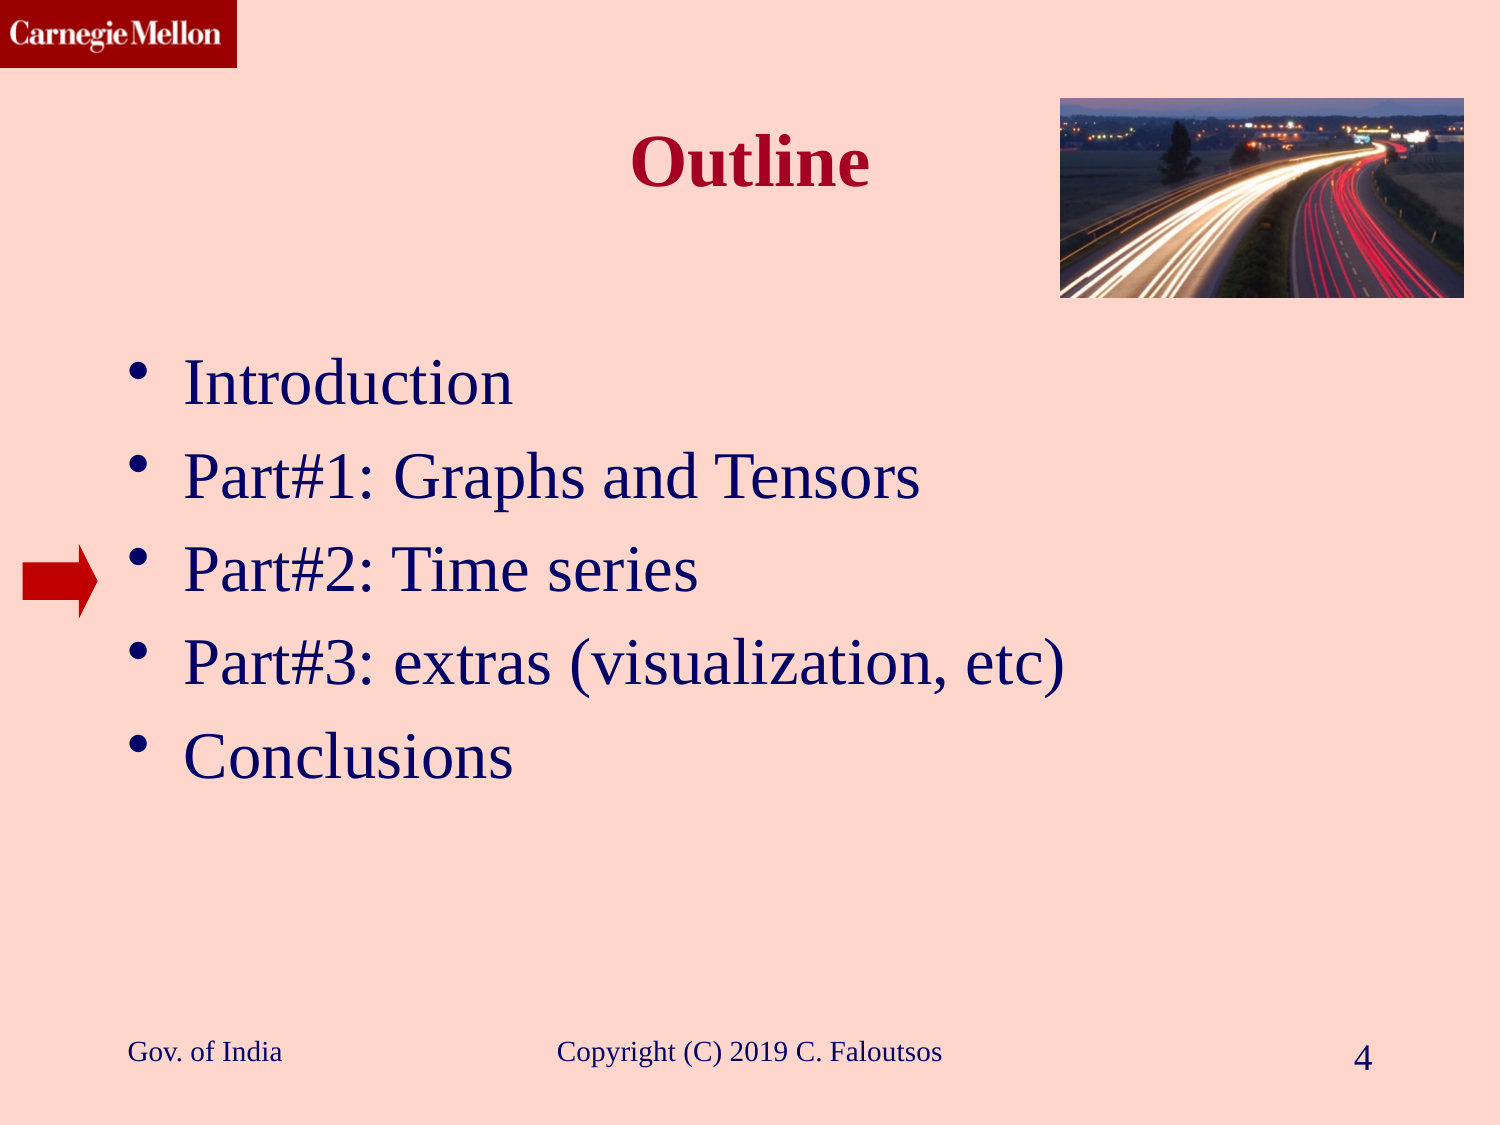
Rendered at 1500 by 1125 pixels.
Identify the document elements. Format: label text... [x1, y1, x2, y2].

picture [0, 0, 237, 68]
slide_number Gov. of India [112, 1024, 426, 1101]
text_box [22, 543, 98, 619]
slide_number 4 [1074, 1024, 1388, 1101]
picture [1060, 98, 1464, 299]
footer Copyright (C) 2019 C. Faloutsos [512, 1024, 988, 1101]
list Introduction Part#1: Graphs and Tensors Part#2: Time series Part#3: extras (visualization, etc) Conclusions [112, 237, 1388, 1001]
title Outline [112, 99, 1058, 213]
